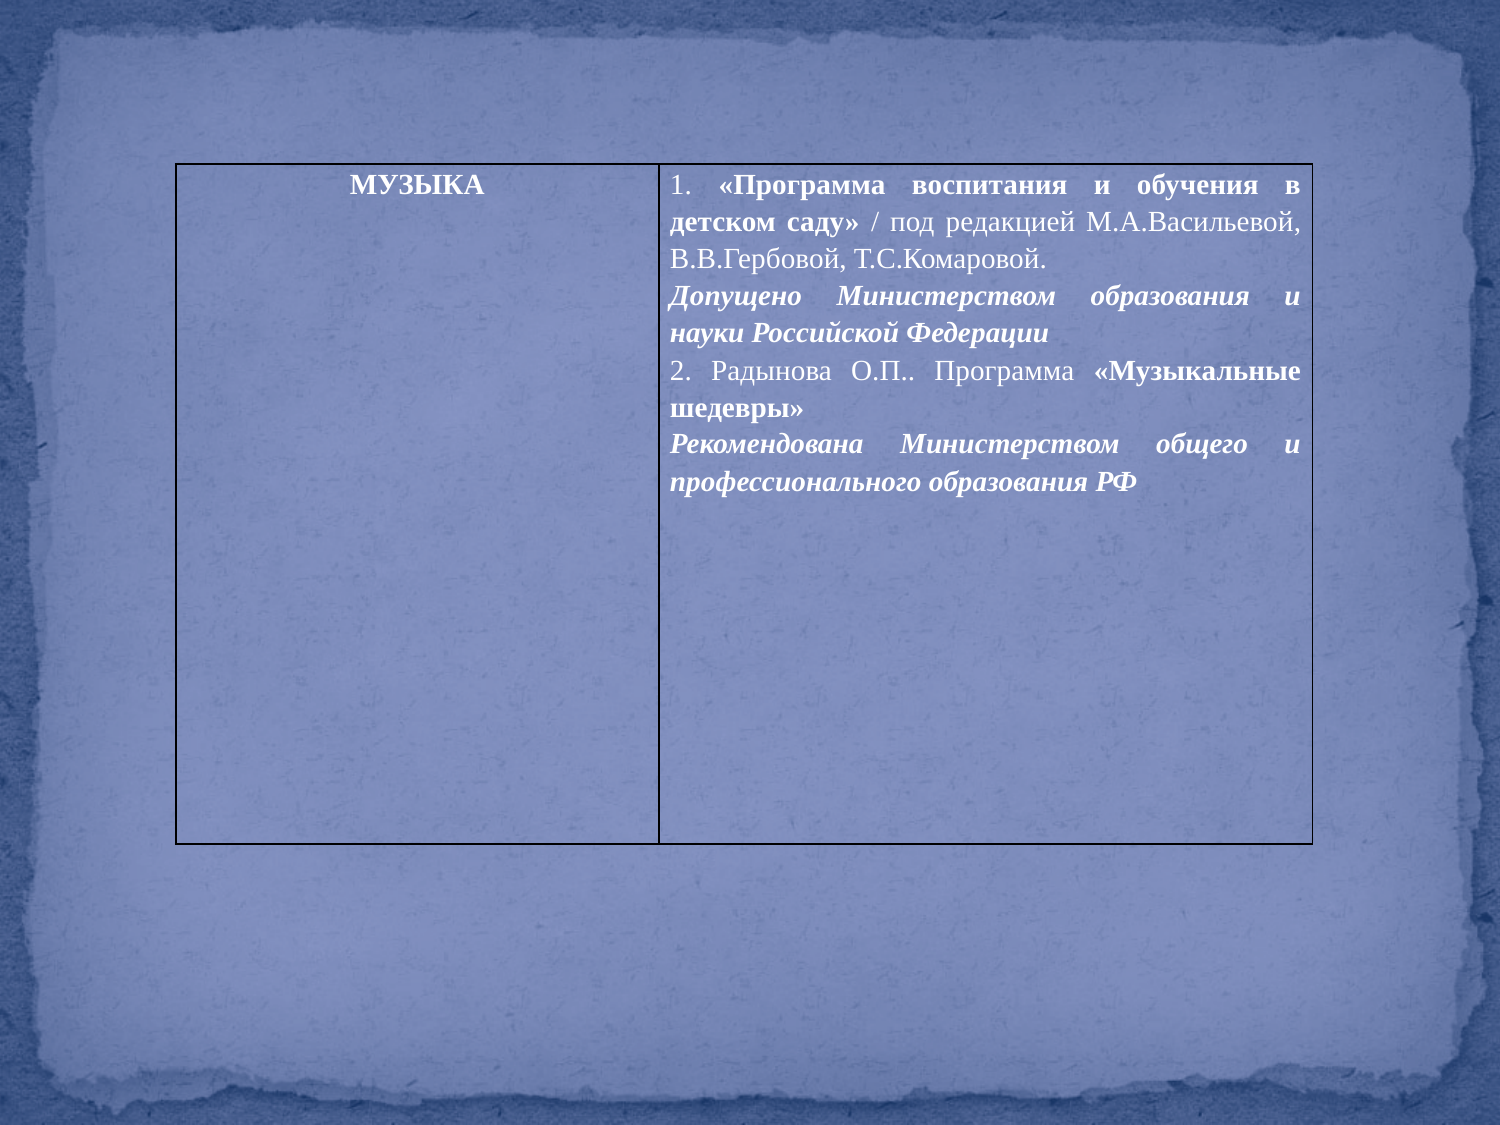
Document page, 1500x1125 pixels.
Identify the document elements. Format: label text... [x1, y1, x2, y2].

table_header МУЗЫКА [177, 165, 658, 843]
table_header 1. «Программа воспитания и обучения в детском саду» / под редакцией М.А.Васильевой, В.В.Гербовой, Т.С.Комаровой. Допущено Министерством образования и науки Российской Федерации 2. Радынова О.П.. Программа «Музыкальные шедевры» Рекомендована Министерством общего и профессионального образования РФ [660, 165, 1312, 843]
